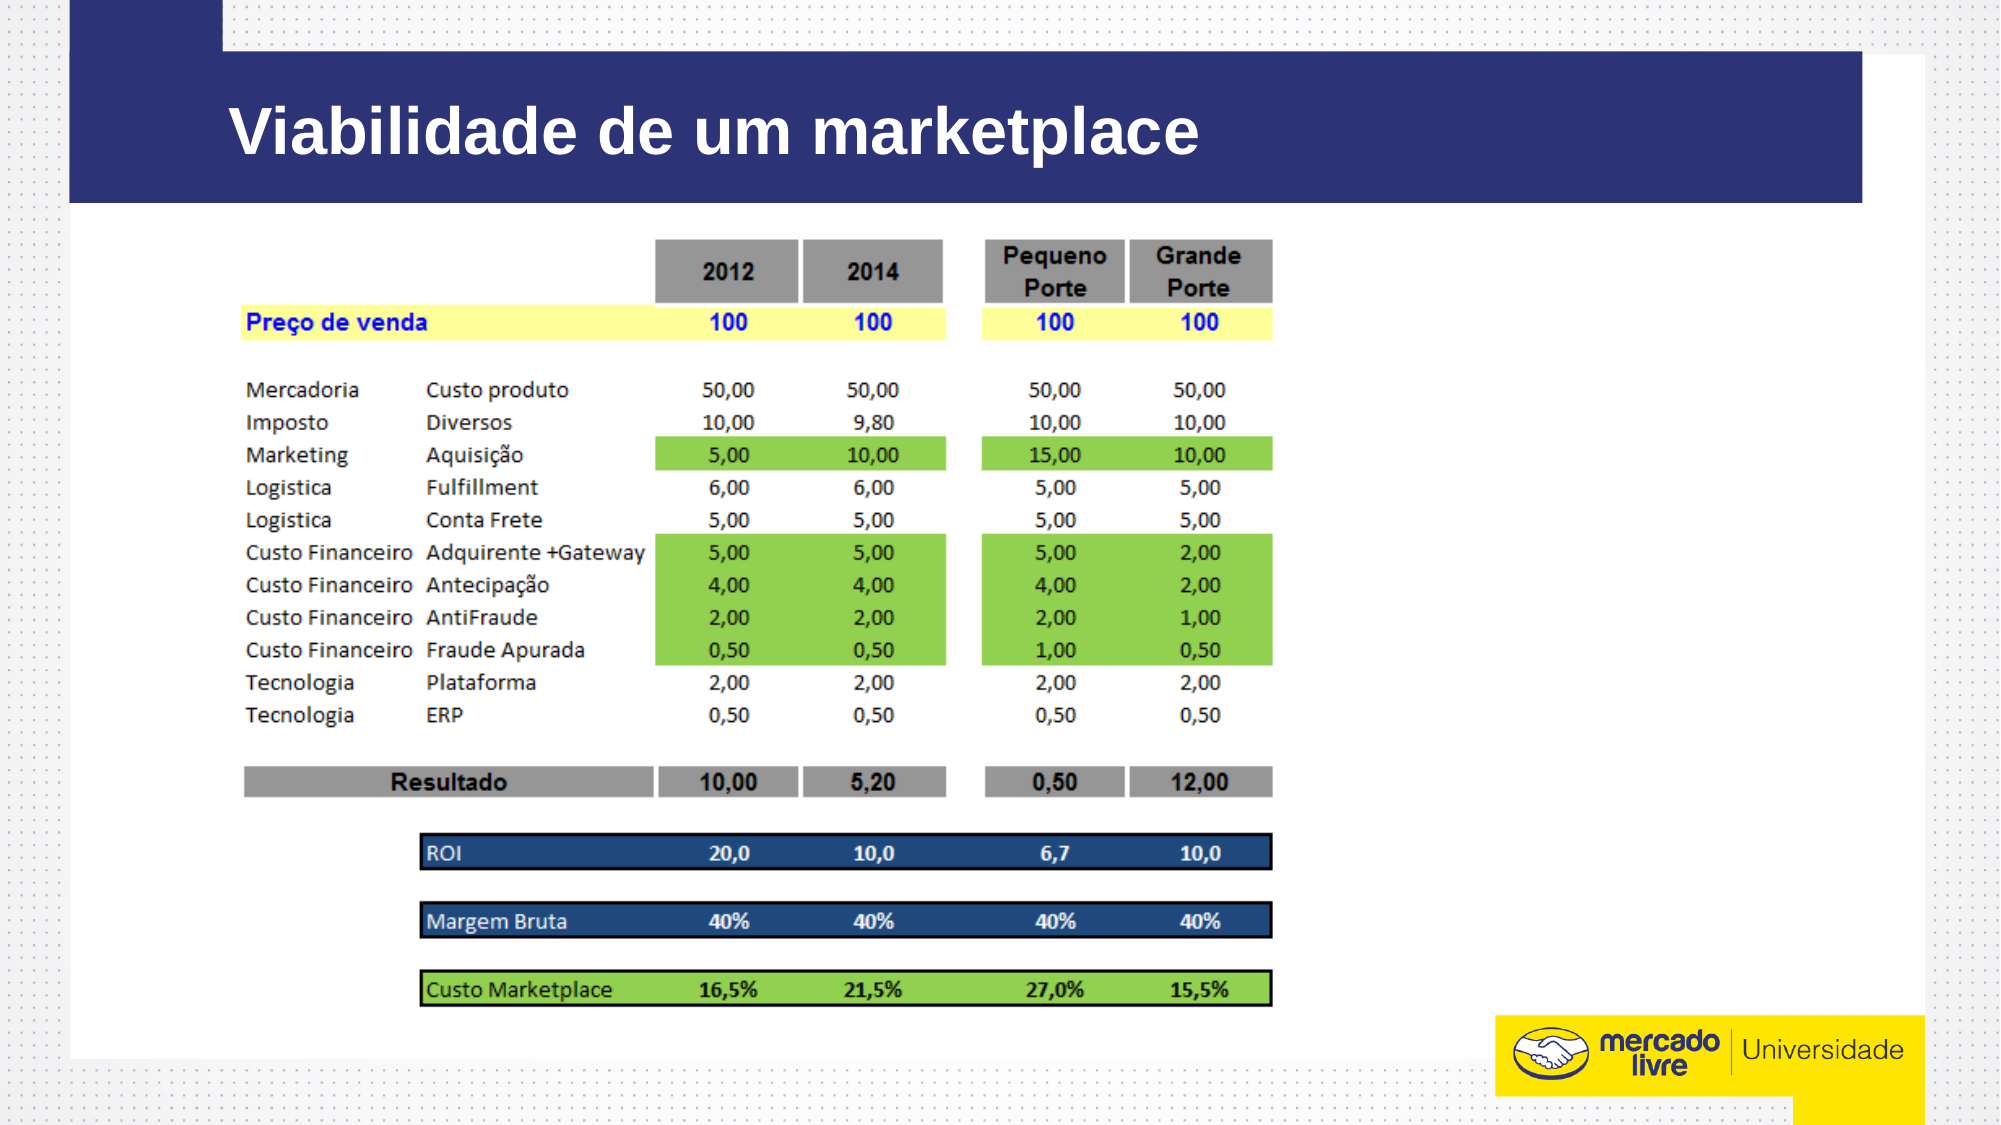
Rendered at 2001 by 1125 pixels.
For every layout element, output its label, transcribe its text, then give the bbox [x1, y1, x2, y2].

picture [0, 0, 2001, 1125]
title Viabilidade de um marketplace [228, 87, 1579, 170]
